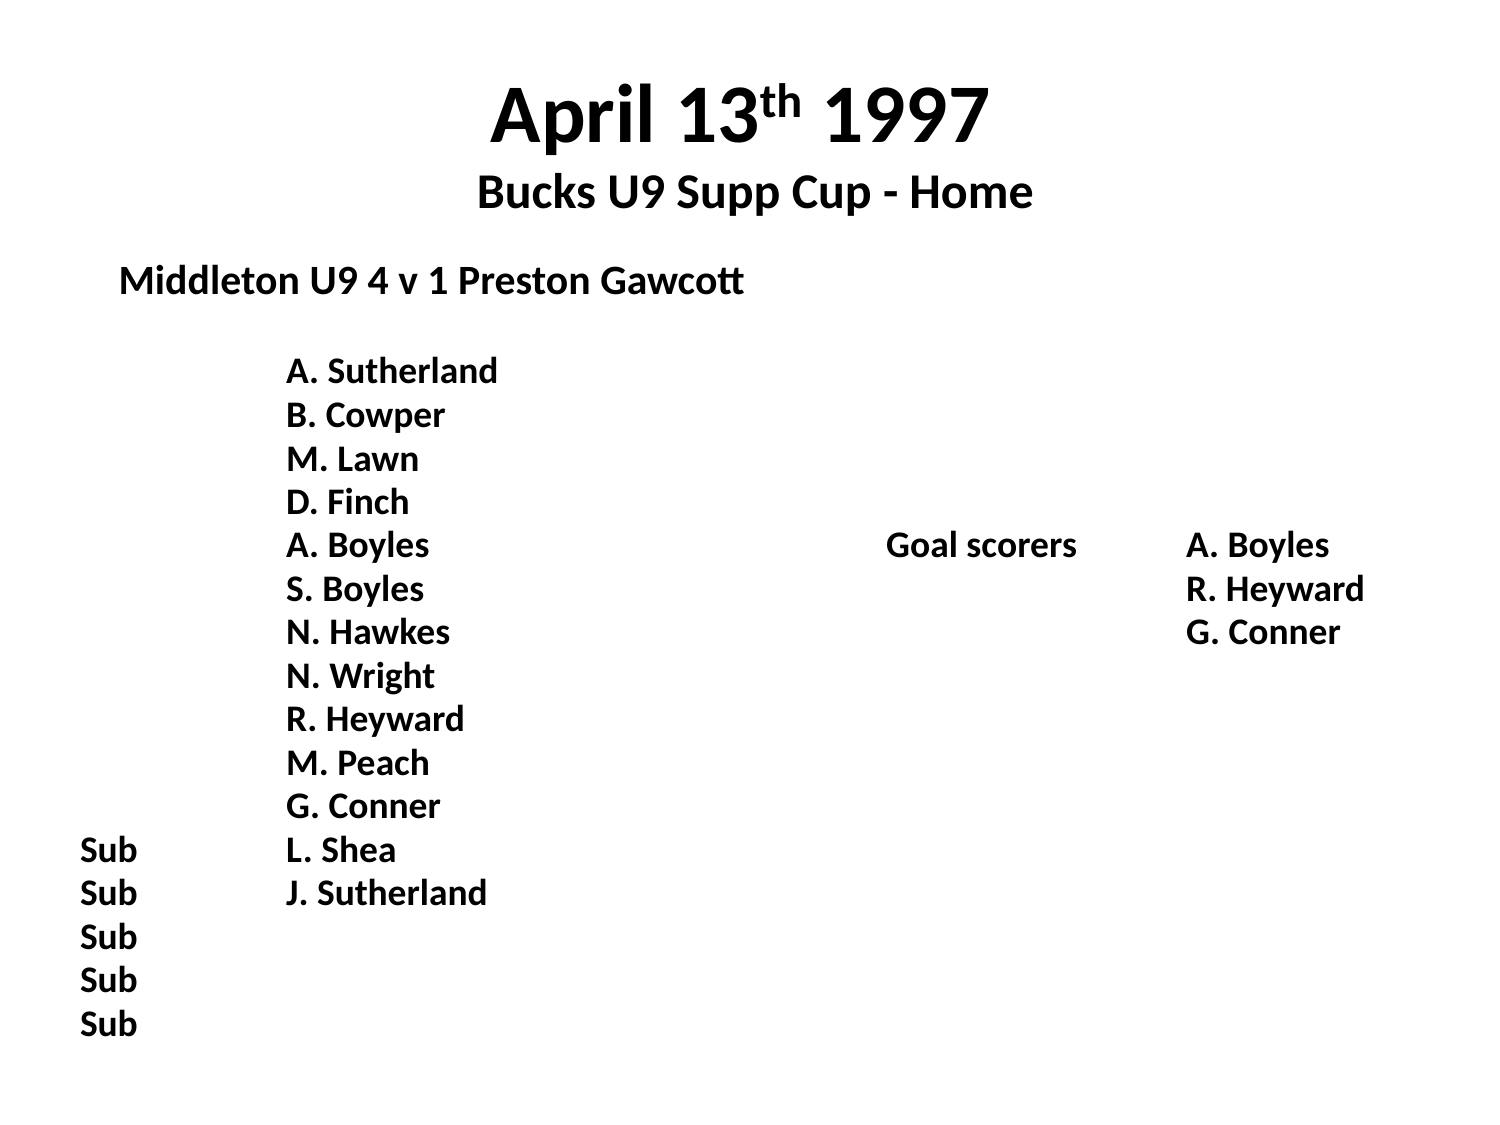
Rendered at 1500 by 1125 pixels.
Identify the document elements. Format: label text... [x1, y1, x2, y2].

list Middleton U9 4 v 1 Preston Gawcott A. Sutherland B. Cowper M. Lawn D. Finch A. Boyles Goal scorers A. Boyles S. Boyles R. Heyward N. Hawkes G. Conner N. Wright R. Heyward M. Peach G. Conner Sub L. Shea Sub J. Sutherland Sub Sub Sub [64, 255, 1415, 1059]
title April 13th 1997 Bucks U9 Supp Cup - Home [75, 45, 1425, 233]
